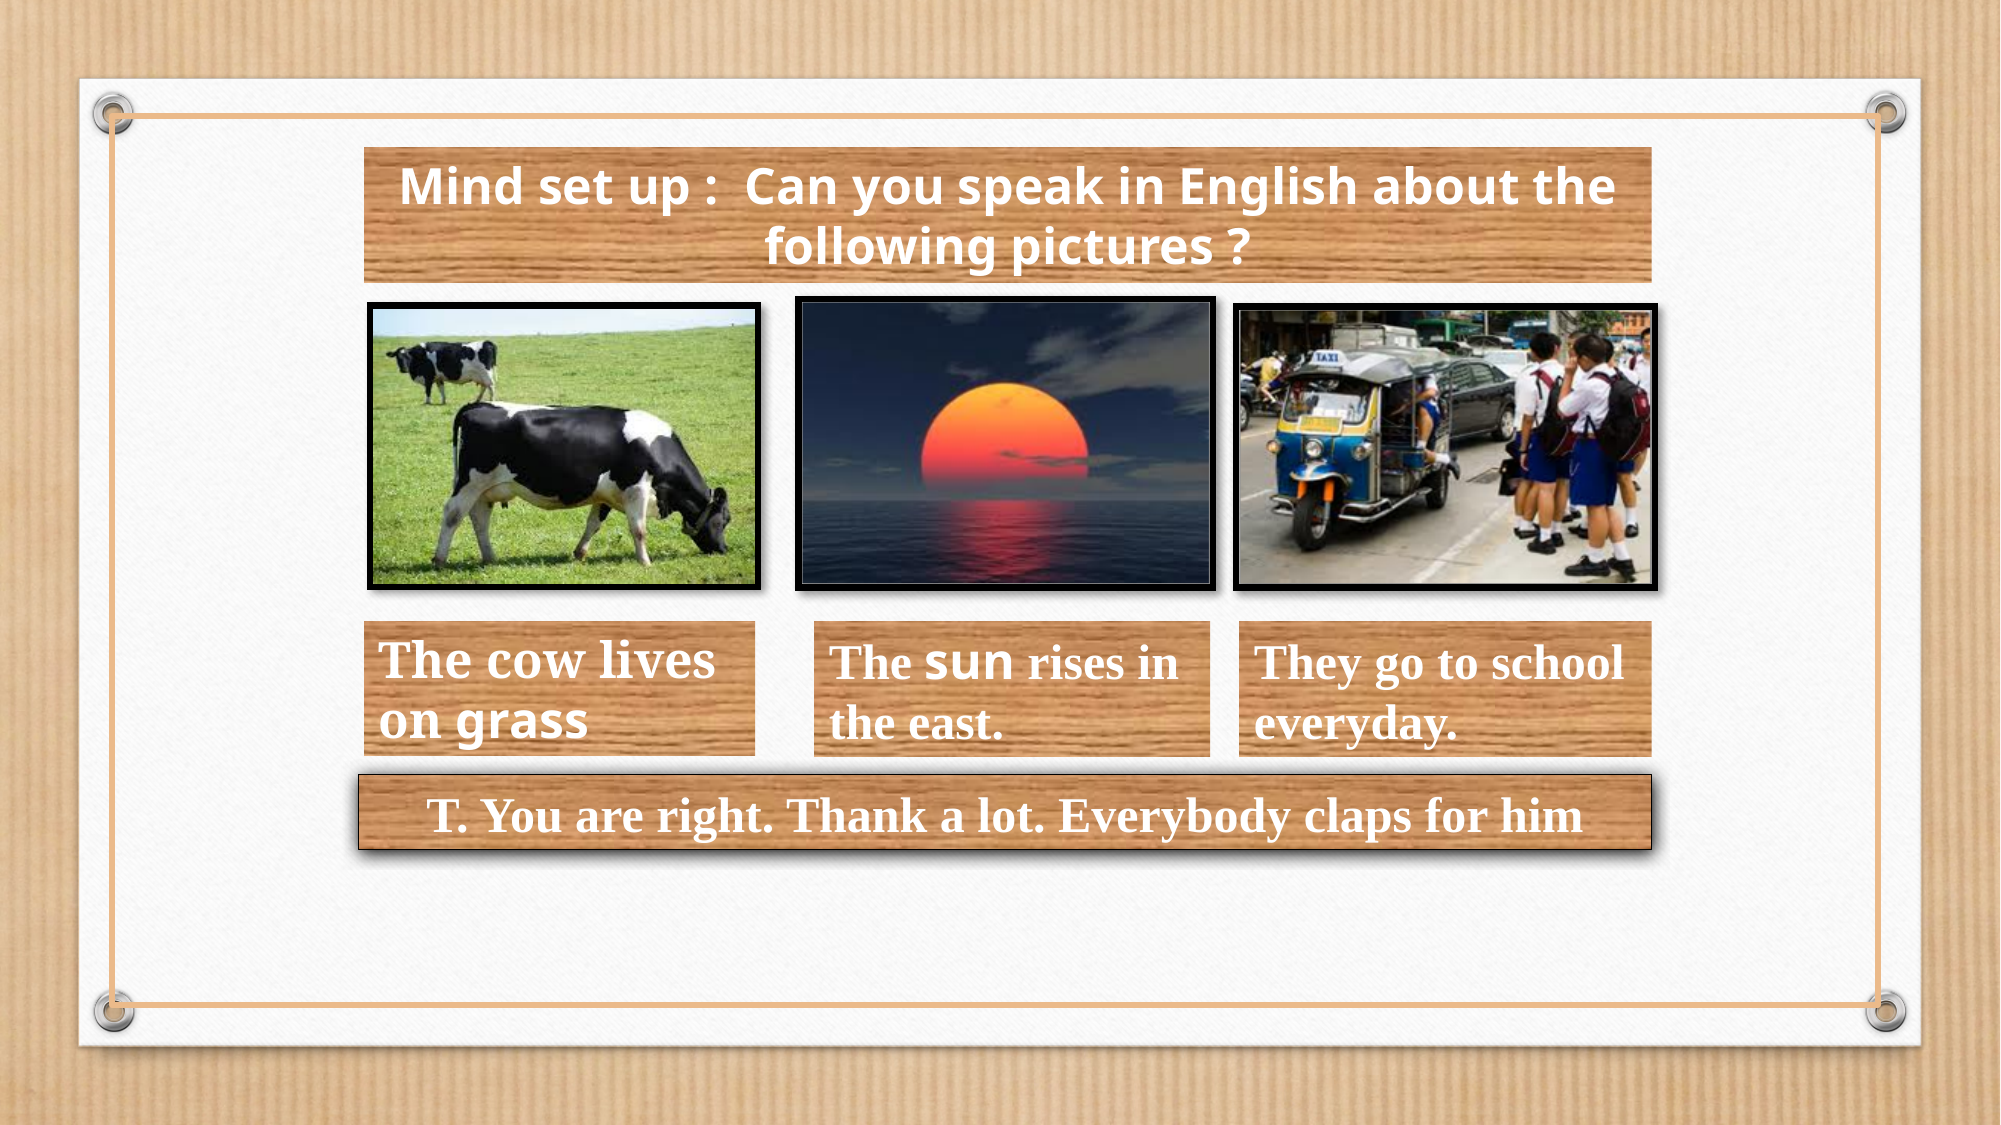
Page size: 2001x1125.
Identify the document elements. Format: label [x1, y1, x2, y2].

text_box [111, 115, 1880, 1006]
picture [0, 0, 2001, 1125]
